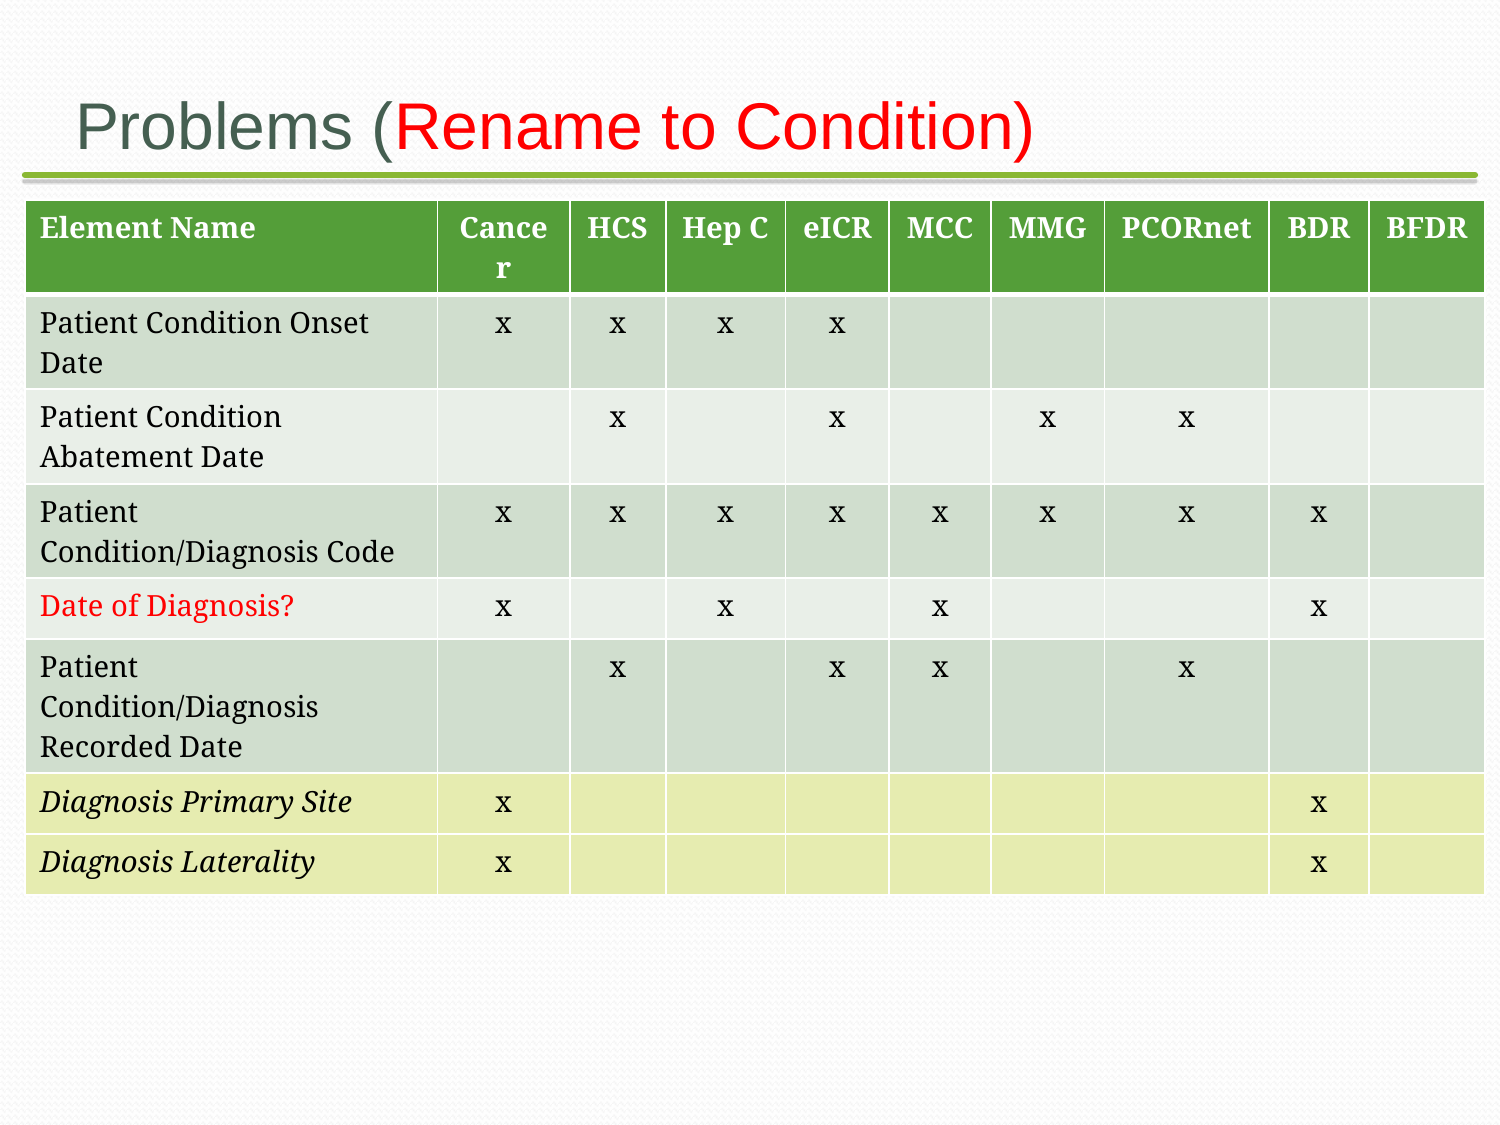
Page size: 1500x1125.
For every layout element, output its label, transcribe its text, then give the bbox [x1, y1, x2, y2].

table_cell [1105, 579, 1268, 638]
table_cell [667, 774, 785, 833]
table_cell [786, 774, 888, 833]
table_cell [667, 835, 785, 894]
table_cell [438, 390, 569, 483]
table_cell [571, 579, 665, 638]
table_cell Patient Condition Abatement Date [26, 390, 437, 483]
table_cell x [571, 640, 665, 772]
table_header eICR [786, 201, 888, 292]
table_cell [890, 297, 990, 388]
table_cell x [992, 390, 1104, 483]
table_cell [1270, 297, 1368, 388]
table_cell x [890, 579, 990, 638]
table_header BDR [1270, 201, 1368, 292]
table_cell x [438, 835, 569, 894]
table_cell Patient Condition/Diagnosis Recorded Date [26, 640, 437, 772]
table_cell [438, 640, 569, 772]
table_cell [1370, 390, 1484, 483]
title Problems (Rename to Condition) [74, 74, 1426, 163]
table_cell [992, 835, 1104, 894]
table_cell [1370, 485, 1484, 577]
table_cell [1370, 835, 1484, 894]
table_cell [992, 297, 1104, 388]
table_cell [786, 835, 888, 894]
table_cell Patient Condition/Diagnosis Code [26, 485, 437, 577]
table_cell [1370, 579, 1484, 638]
table_cell x [992, 485, 1104, 577]
table_header HCS [571, 201, 665, 292]
table_cell x [1105, 390, 1268, 483]
table_cell [890, 774, 990, 833]
table_cell x [786, 390, 888, 483]
table_cell x [1270, 774, 1368, 833]
table_cell x [571, 390, 665, 483]
table_cell [667, 640, 785, 772]
table_cell x [667, 485, 785, 577]
table_cell [1370, 297, 1484, 388]
table_cell x [1270, 835, 1368, 894]
table_cell x [786, 297, 888, 388]
table_cell x [1270, 579, 1368, 638]
table_cell [992, 579, 1104, 638]
table_cell [1105, 297, 1268, 388]
table_header Hep C [667, 201, 785, 292]
table_cell x [786, 485, 888, 577]
table_cell x [667, 297, 785, 388]
table_cell [667, 390, 785, 483]
table_cell [992, 774, 1104, 833]
table_cell Patient Condition Onset Date [26, 297, 437, 388]
table_cell x [438, 774, 569, 833]
table_cell x [438, 297, 569, 388]
table_header MMG [992, 201, 1104, 292]
table_header BFDR [1370, 201, 1484, 292]
table_cell x [1105, 640, 1268, 772]
table_cell x [438, 485, 569, 577]
table_cell x [438, 579, 569, 638]
table_cell [1105, 774, 1268, 833]
table_cell Diagnosis Primary Site [26, 774, 437, 833]
table_cell [992, 640, 1104, 772]
table_cell [890, 390, 990, 483]
table_cell [571, 835, 665, 894]
table_cell x [890, 640, 990, 772]
table_cell x [890, 485, 990, 577]
table_cell x [667, 579, 785, 638]
table_cell [1370, 640, 1484, 772]
table_cell x [1105, 485, 1268, 577]
table_cell [1270, 640, 1368, 772]
table_cell [786, 579, 888, 638]
table_cell x [571, 297, 665, 388]
table_header PCORnet [1105, 201, 1268, 292]
table_cell Diagnosis Laterality [26, 835, 437, 894]
table_cell [1370, 774, 1484, 833]
table_cell [1105, 835, 1268, 894]
table_cell x [571, 485, 665, 577]
table_cell [571, 774, 665, 833]
table_header Cancer [438, 201, 569, 292]
table_header Element Name [26, 201, 437, 292]
table_cell [890, 835, 990, 894]
table_cell x [1270, 485, 1368, 577]
table_header MCC [890, 201, 990, 292]
table_cell [1270, 390, 1368, 483]
table_cell x [786, 640, 888, 772]
table_cell Date of Diagnosis? [26, 579, 437, 638]
